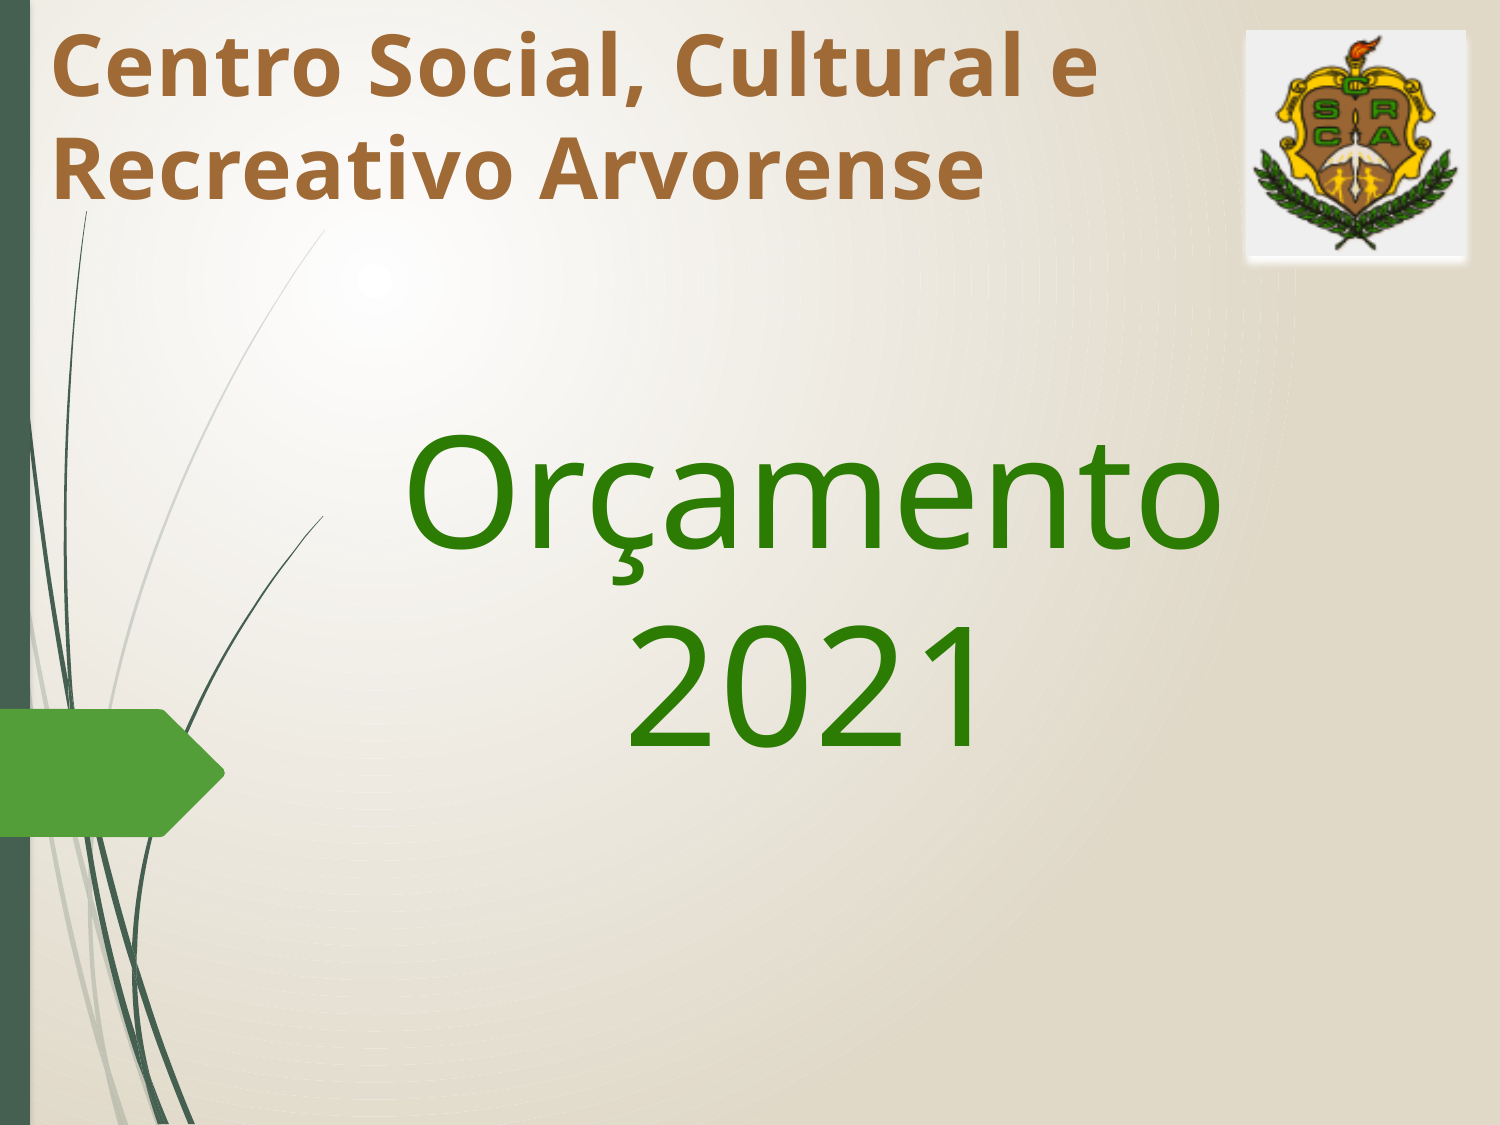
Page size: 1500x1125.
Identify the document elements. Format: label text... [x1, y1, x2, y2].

text_box Orçamento 2021 [218, 385, 1412, 788]
title Centro Social, Cultural e Recreativo Arvorense [34, 0, 1152, 225]
picture [1246, 30, 1466, 256]
